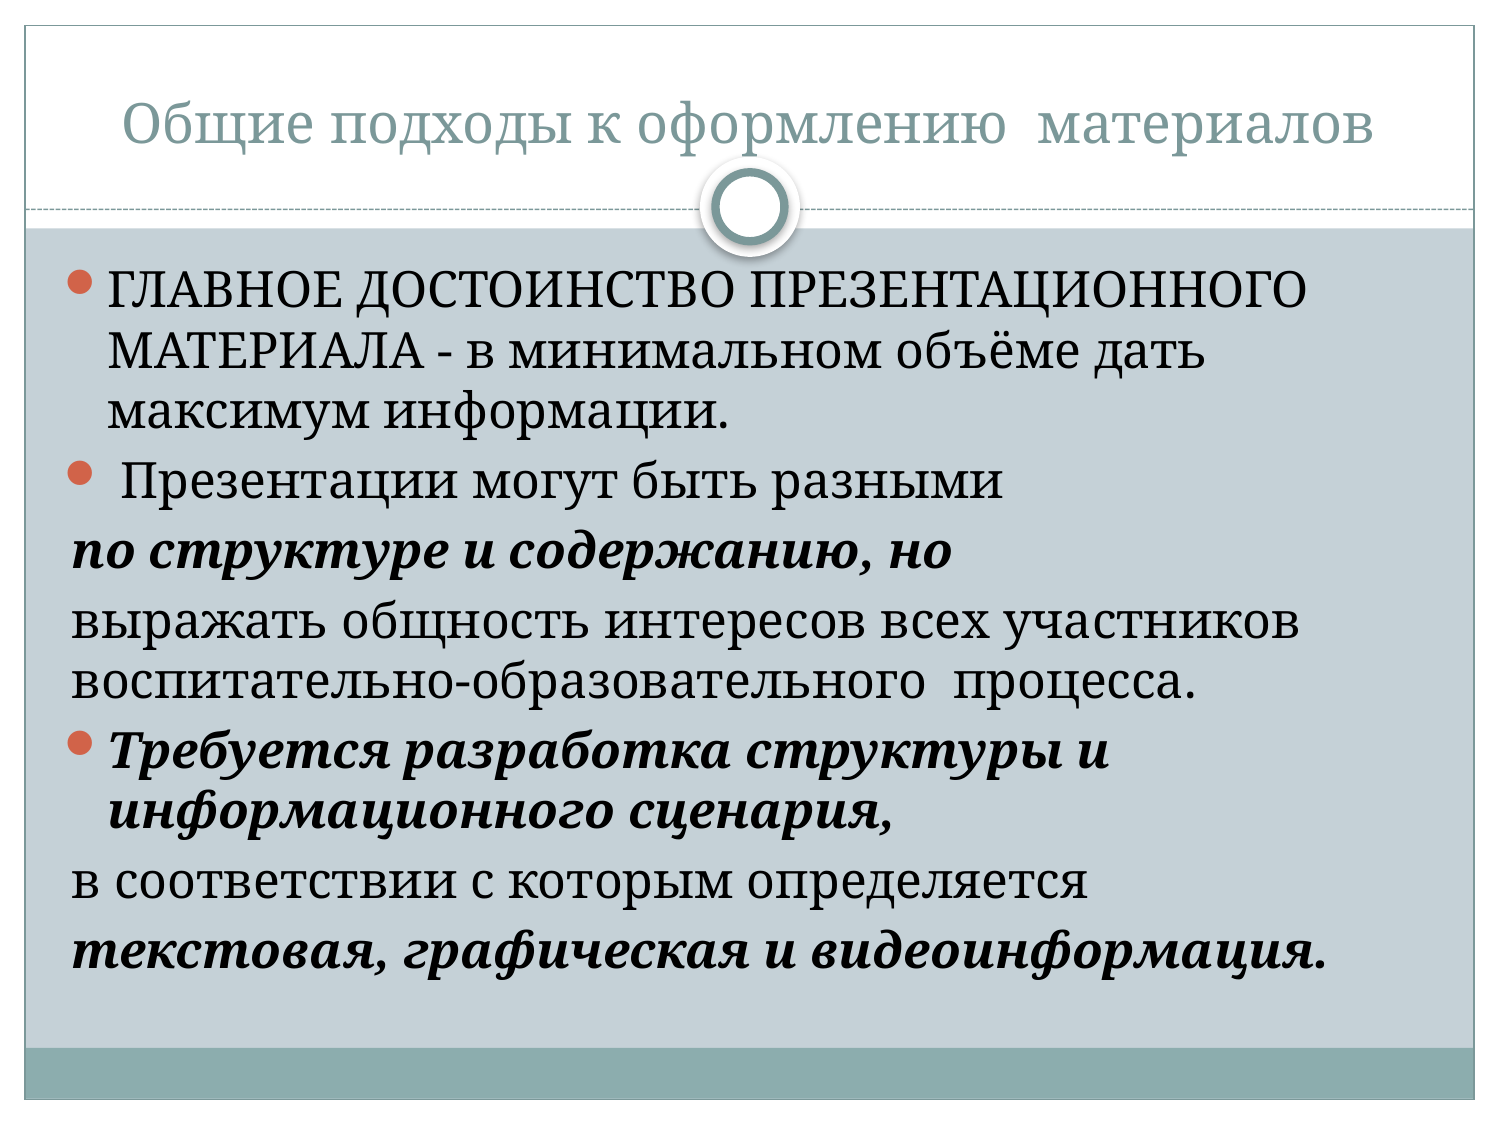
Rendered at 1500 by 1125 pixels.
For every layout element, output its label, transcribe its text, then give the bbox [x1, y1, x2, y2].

list ГЛАВНОЕ ДОСТОИНСТВО ПРЕЗЕНТАЦИОННОГО МАТЕРИАЛА - в минимальном объёме дать максимум информации. Презентации могут быть разными по структуре и содержанию, но выражать общность интересов всех участников воспитательно-образовательного процесса. Требуется разработка структуры и информационного сценария, в соответствии с которым определяется текстовая, графическая и видеоинформация. [49, 250, 1445, 1001]
title Общие подходы к оформлению материалов [49, 37, 1450, 162]
